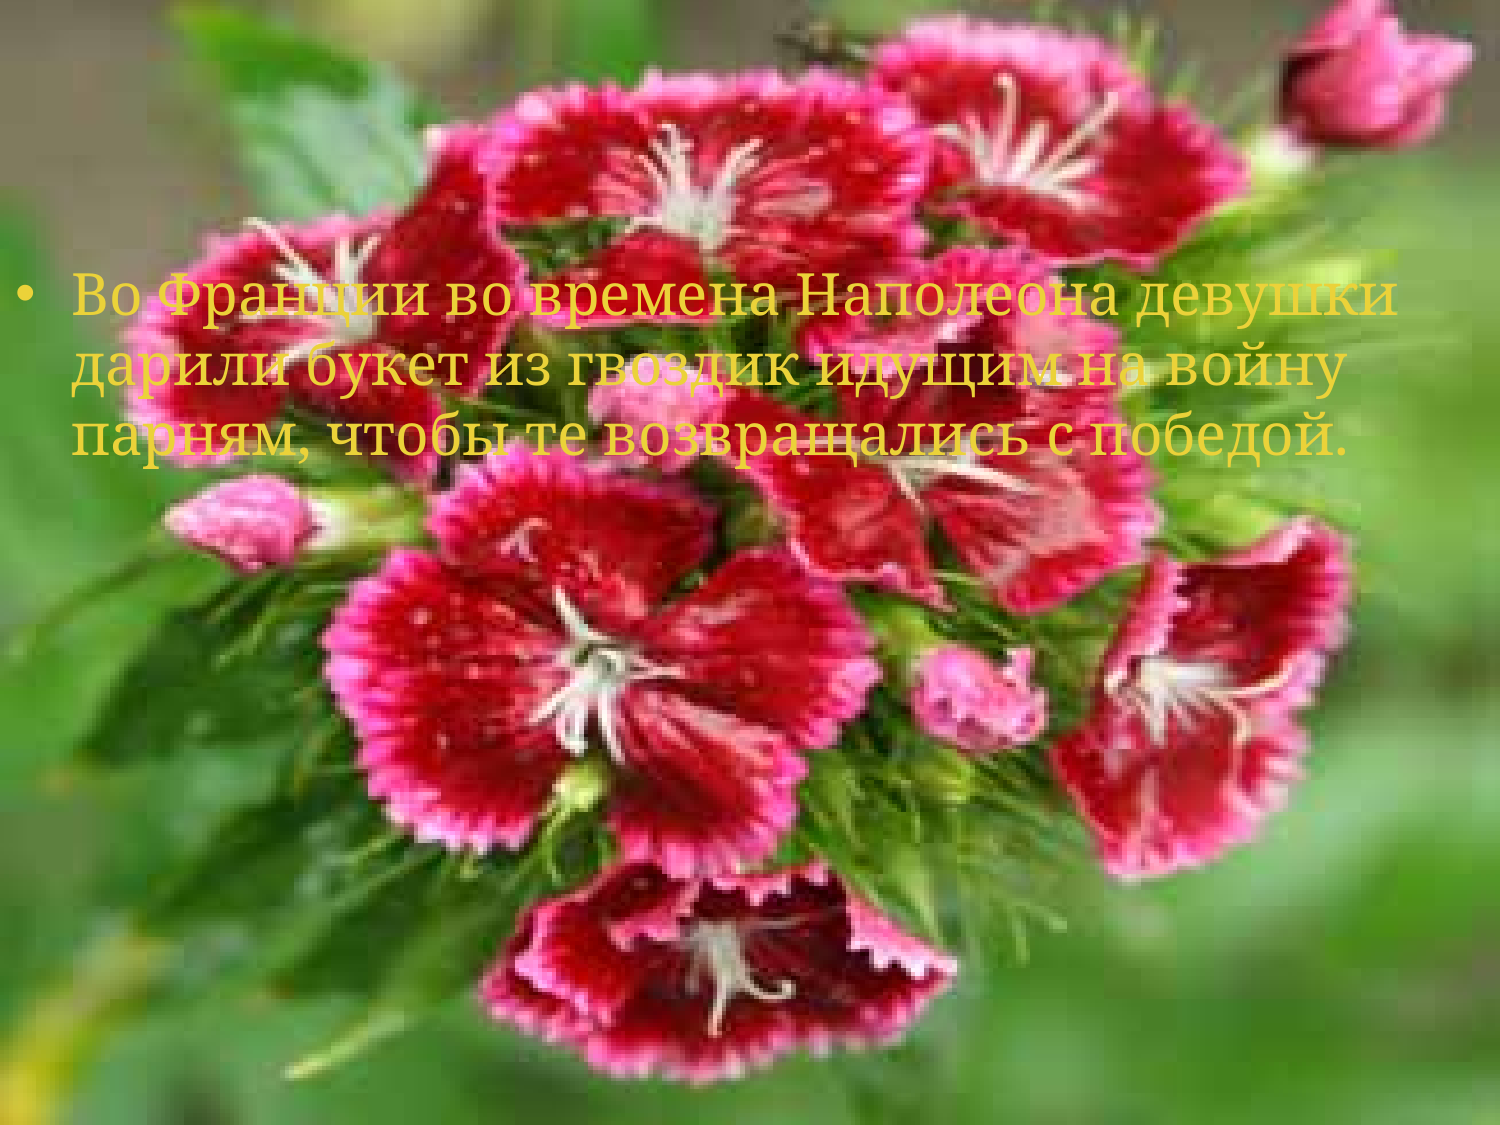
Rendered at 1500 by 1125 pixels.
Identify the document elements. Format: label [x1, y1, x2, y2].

text_box [0, 0, 1500, 1125]
